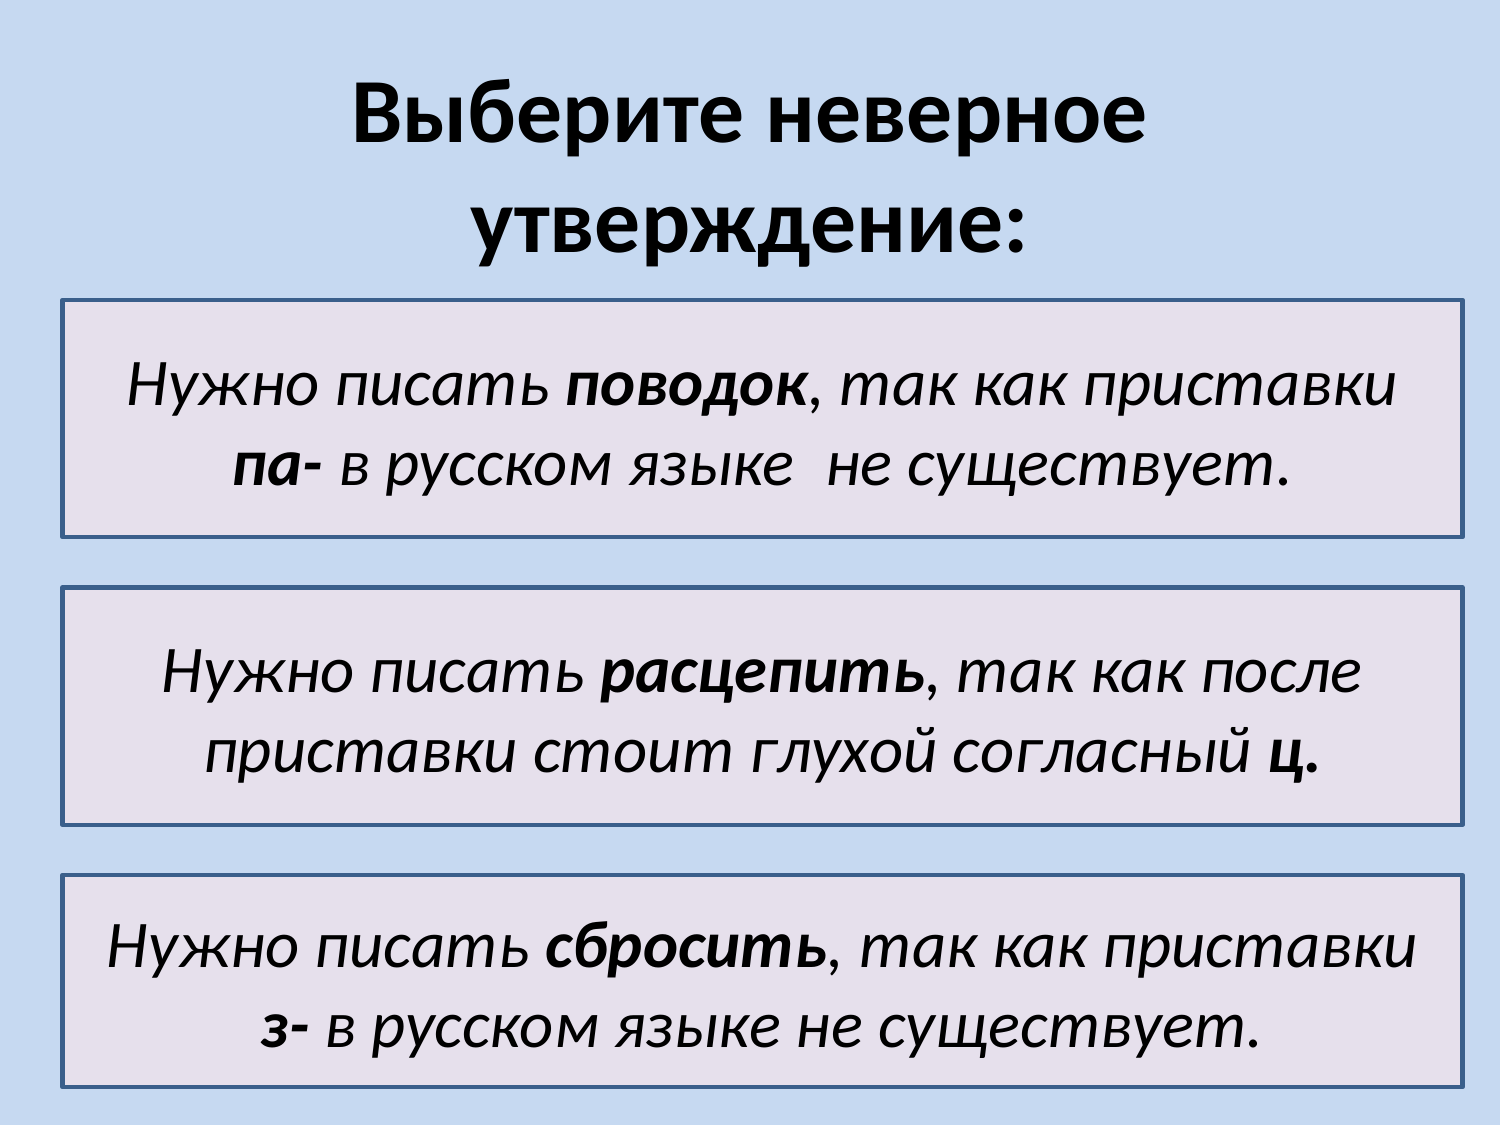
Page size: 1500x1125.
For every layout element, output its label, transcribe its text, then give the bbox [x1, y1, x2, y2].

title Выберите неверное утверждение: [75, 187, 1425, 298]
text_box Нужно писать поводок, так как приставки па- в русском языке не существует. [60, 298, 1465, 539]
text_box Нужно писать сбросить, так как приставки з- в русском языке не существует. [60, 873, 1465, 1089]
text_box Нужно писать расцепить, так как после приставки стоит глухой согласный ц. [60, 585, 1465, 827]
